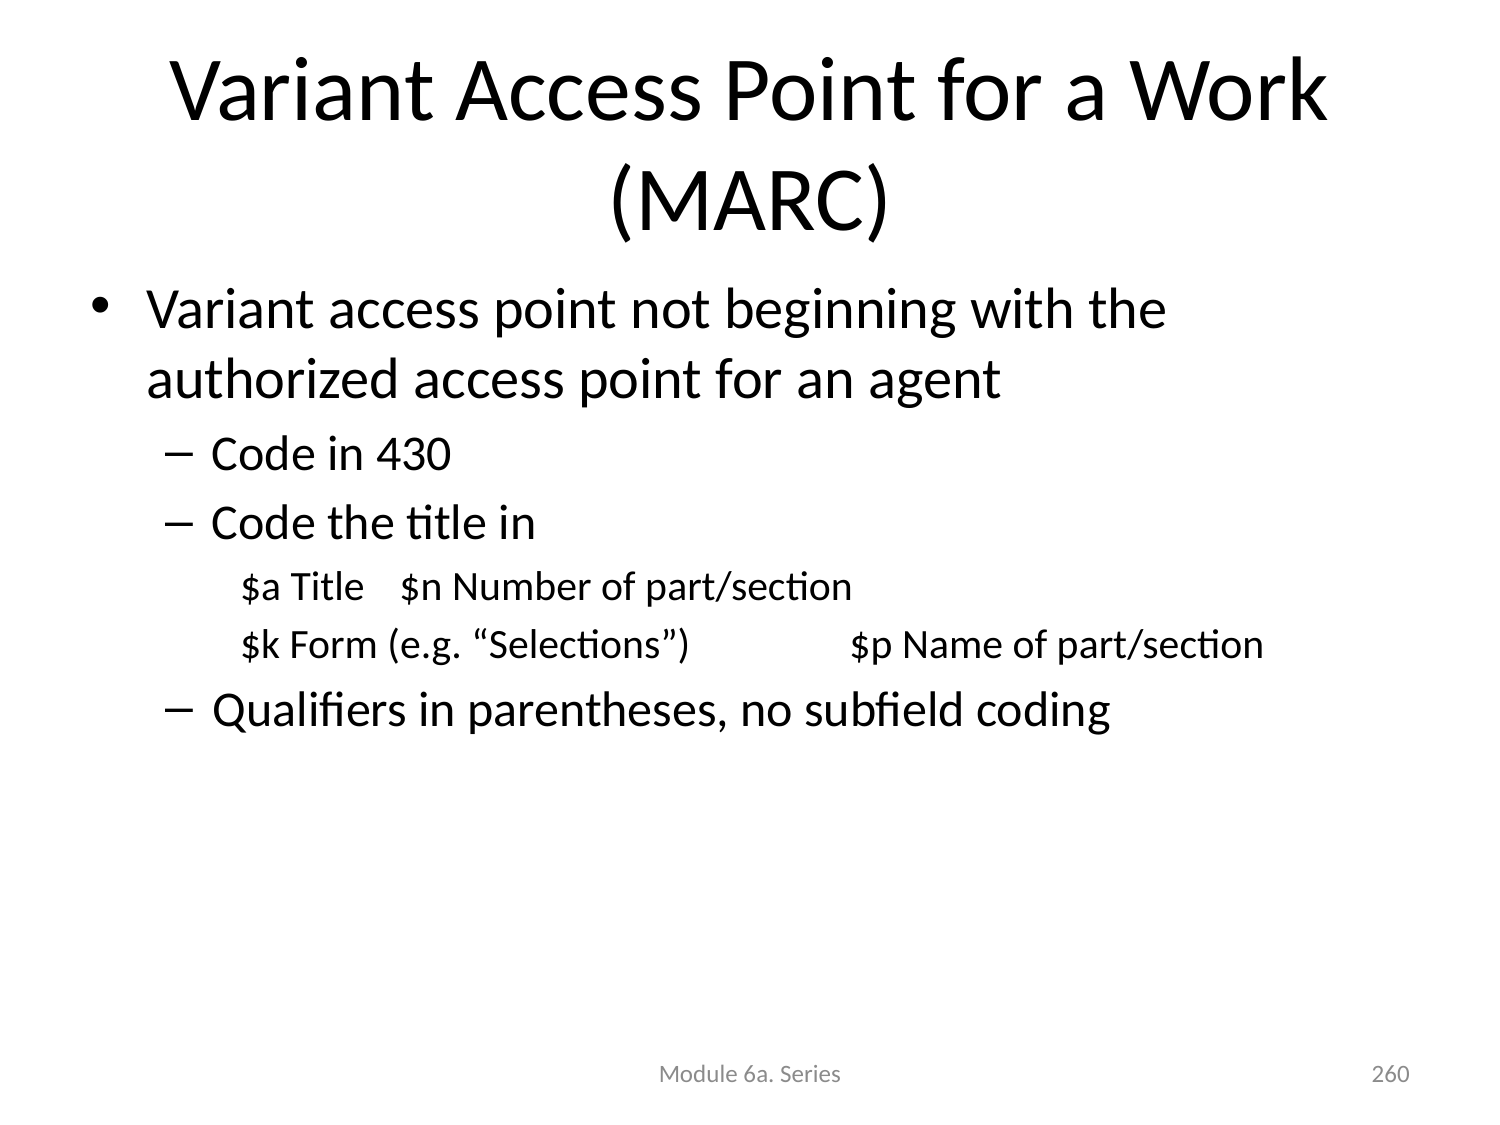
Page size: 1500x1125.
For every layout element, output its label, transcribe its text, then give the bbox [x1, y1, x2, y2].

slide_number 260 [1074, 1042, 1425, 1103]
footer Module 6a. Series [512, 1042, 988, 1103]
title Variant Access Point for a Work (MARC) [74, 44, 1426, 233]
list Variant access point not beginning with the authorized access point for an agent Code in 430 Code the title in $a Title $n Number of part/section $k Form (e.g. “Selections”) $p Name of part/section Qualifiers in parentheses, no subfield coding [74, 262, 1426, 1006]
